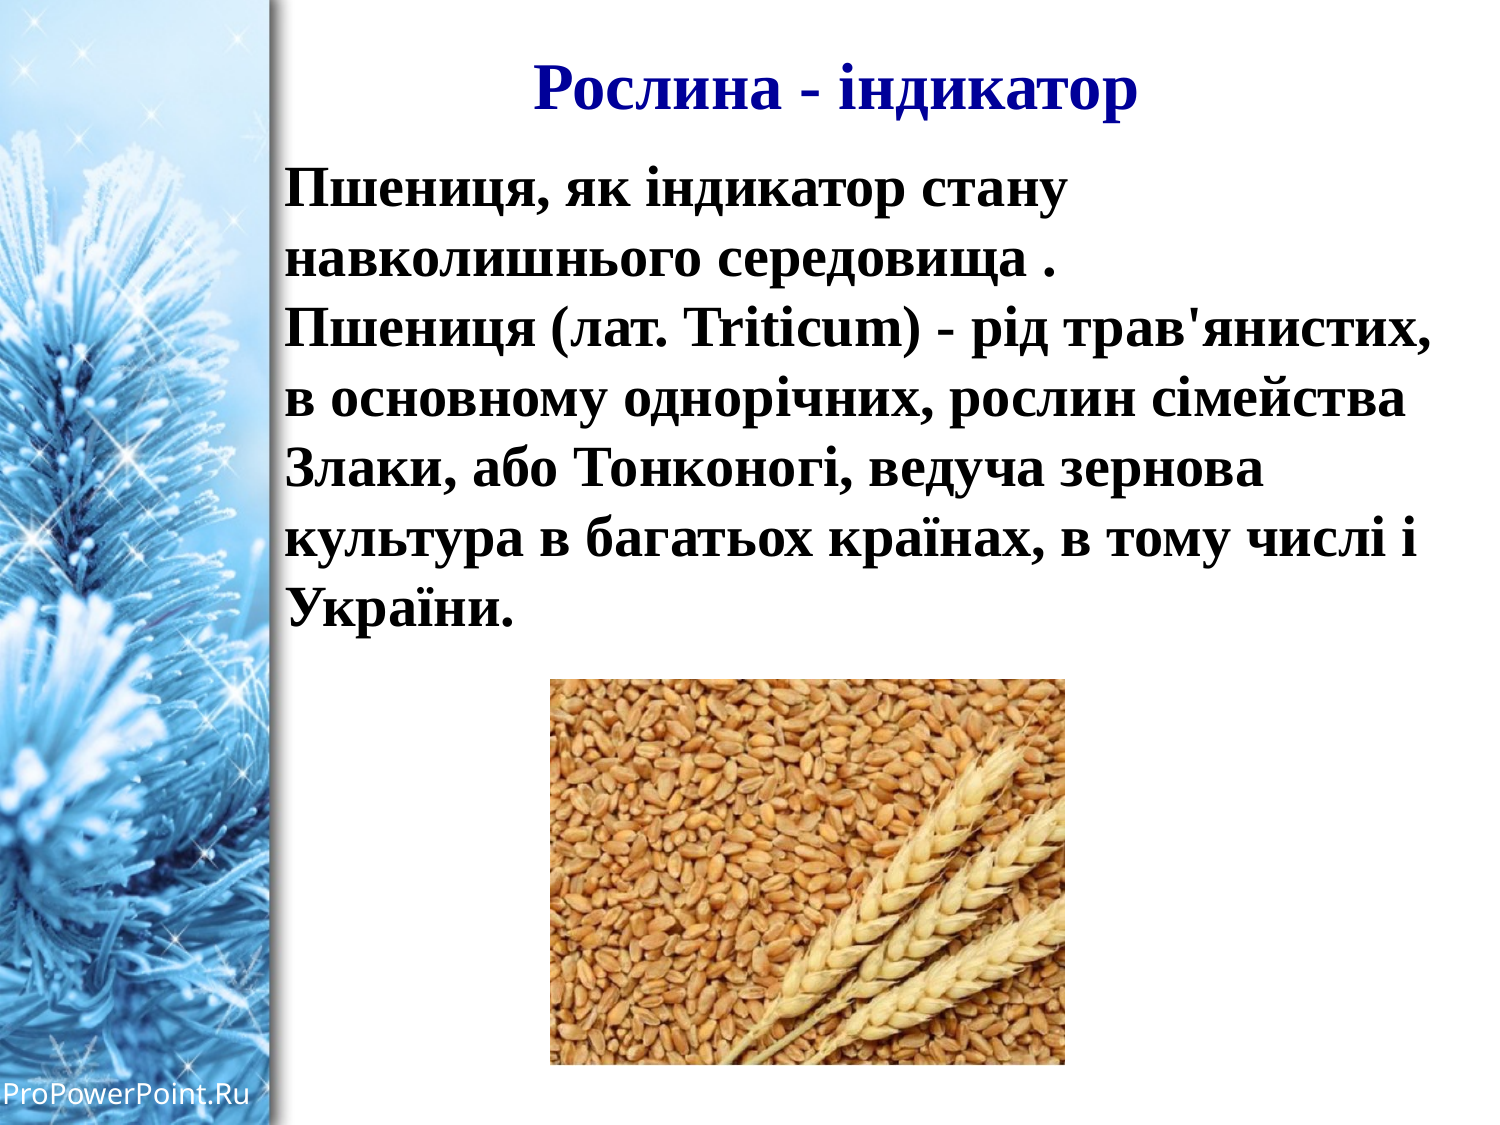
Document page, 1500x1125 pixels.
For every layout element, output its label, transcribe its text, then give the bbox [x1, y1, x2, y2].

picture [0, 0, 1500, 1125]
text_box Пшениця, як індикатор стану навколишнього середовища . Пшениця (лат. Triticum) - рід трав'янистих, в основному однорічних, рослин сімейства Злаки, або Тонконогі, ведуча зернова культура в багатьох країнах, в тому числі і України. [269, 140, 1465, 646]
text_box Рослина - індикатор [518, 35, 1156, 130]
